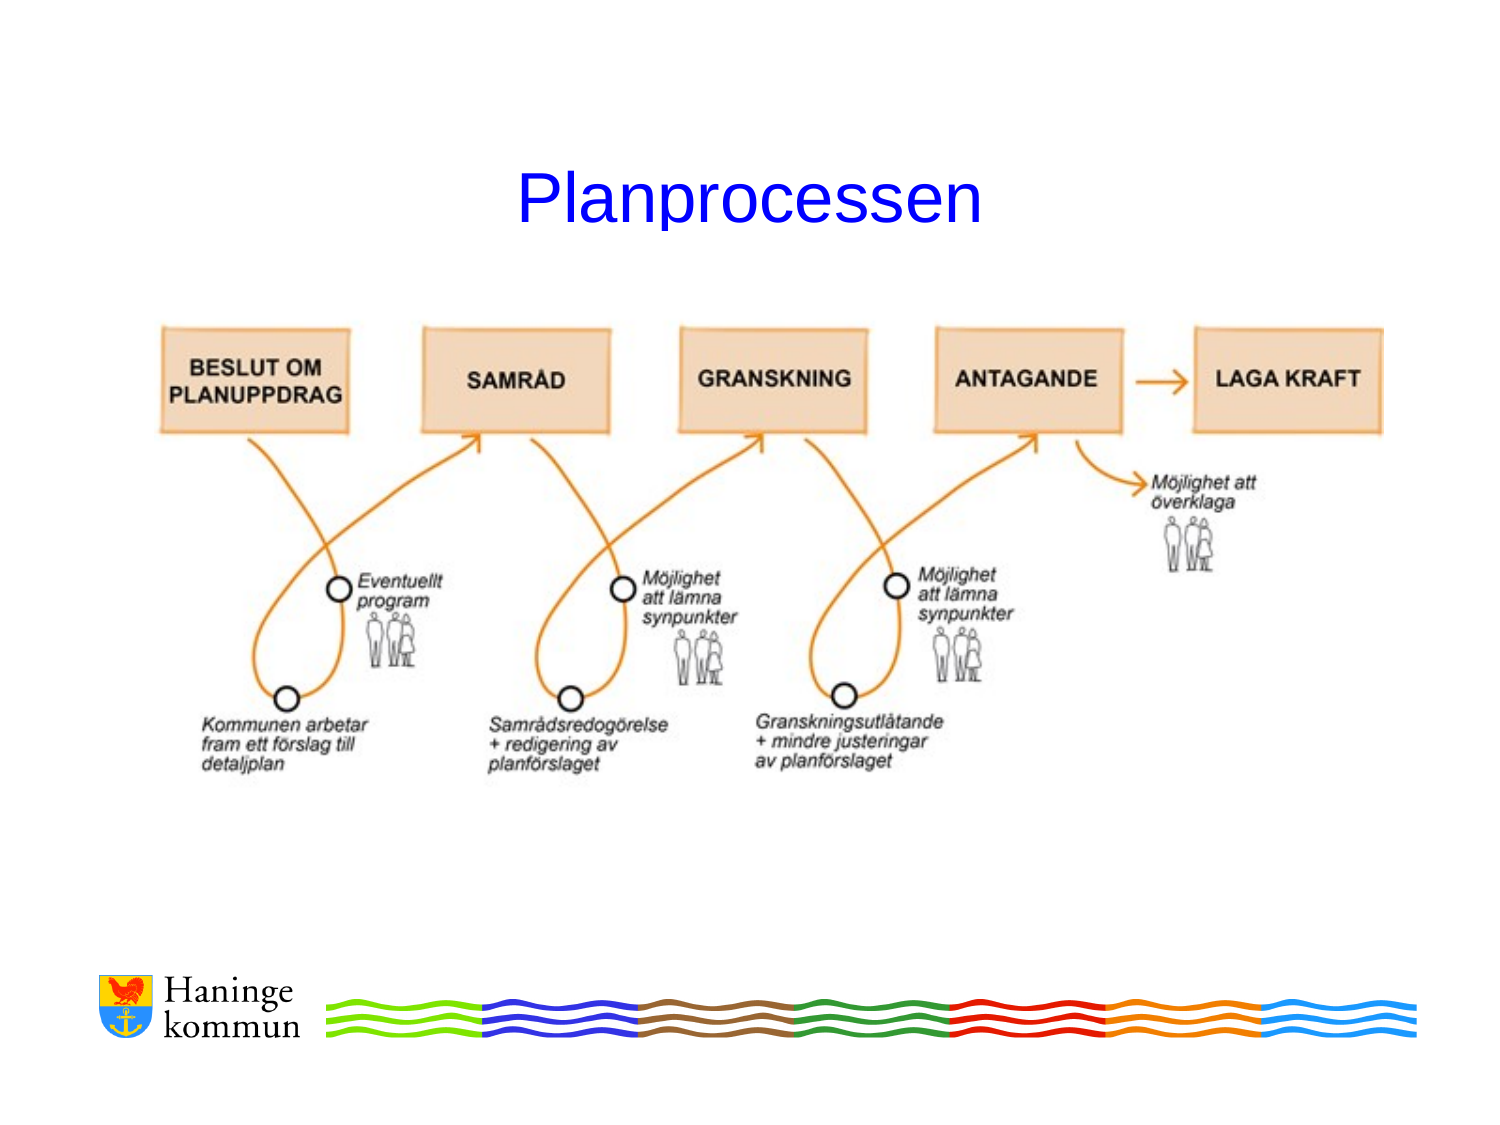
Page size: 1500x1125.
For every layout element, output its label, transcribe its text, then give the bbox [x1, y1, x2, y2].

title Planprocessen [112, 99, 1388, 288]
picture [99, 975, 300, 1038]
picture [326, 999, 1417, 1038]
picture [154, 231, 1384, 870]
